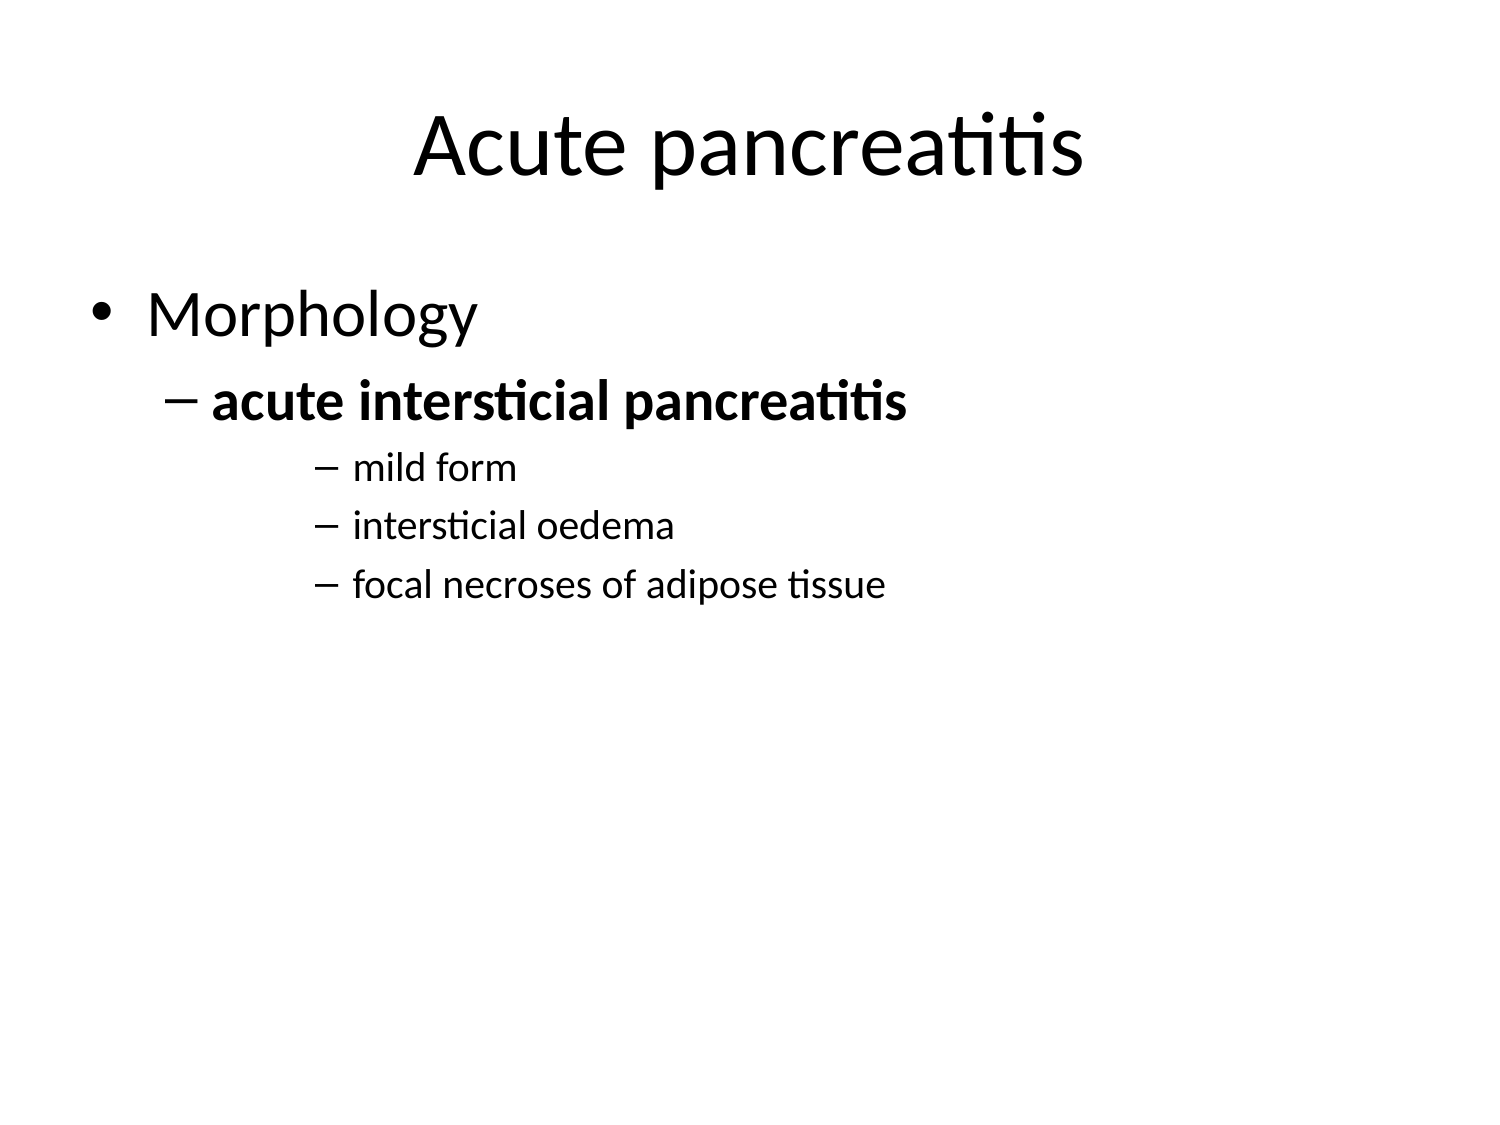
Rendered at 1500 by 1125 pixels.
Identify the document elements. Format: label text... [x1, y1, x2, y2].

list Morphology acute intersticial pancreatitis mild form intersticial oedema focal necroses of adipose tissue [75, 262, 1425, 1005]
title Acute pancreatitis [75, 45, 1425, 233]
